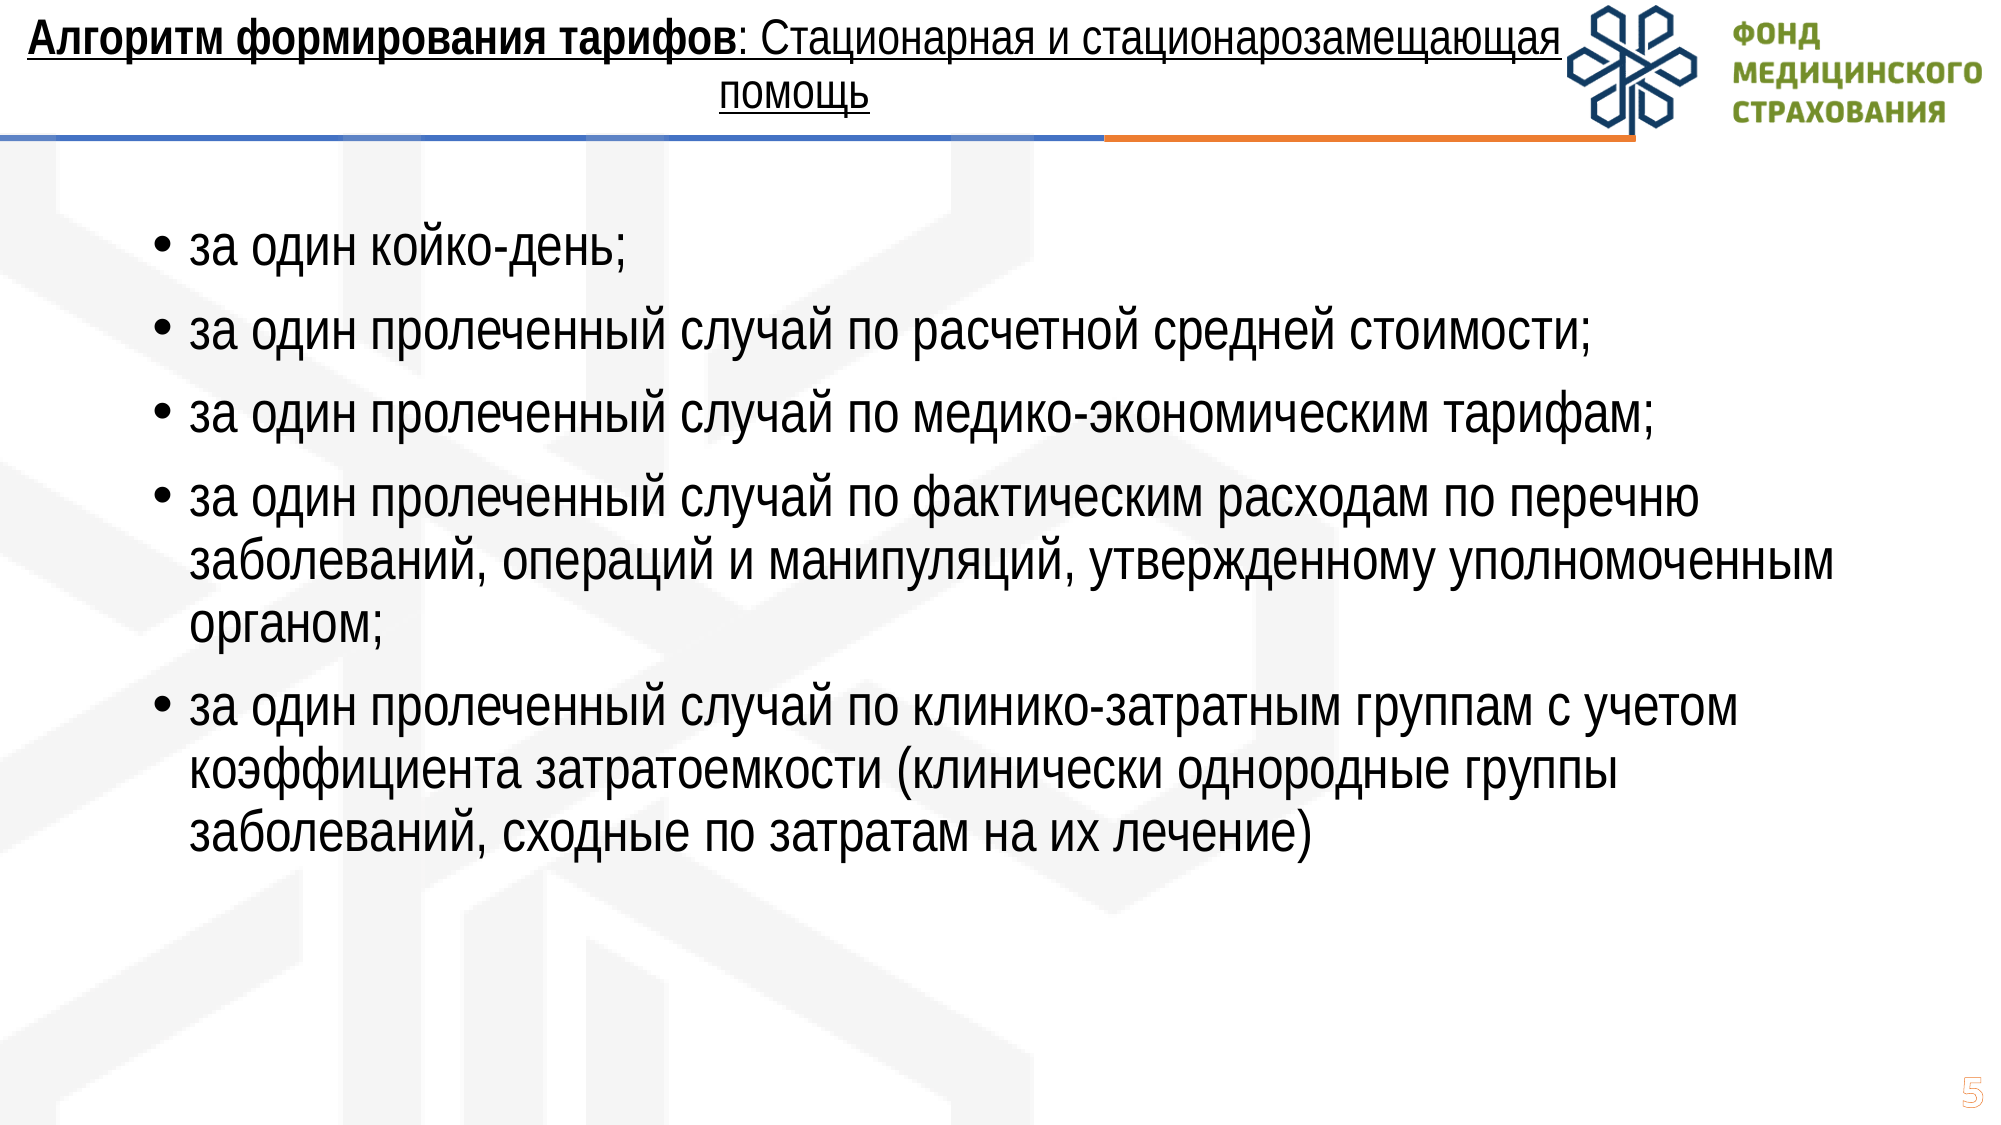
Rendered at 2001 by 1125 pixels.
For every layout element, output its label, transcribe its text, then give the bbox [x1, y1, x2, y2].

picture [1567, 5, 1982, 142]
slide_number 5 [1550, 1064, 2000, 1124]
title Алгоритм формирования тарифов: Стационарная и стационарозамещающая помощь [0, 0, 1590, 134]
list за один койко-день; за один пролеченный случай по расчетной средней стоимости; за один пролеченный случай по медико-экономическим тарифам; за один пролеченный случай по фактическим расходам по перечню заболеваний, операций и манипуляций, утвержденному уполномоченным органом; за один пролеченный случай по клинико-затратным группам с учетом коэффициента затратоемкости (клинически однородные группы заболеваний, сходные по затратам на их лечение) [137, 207, 1863, 1041]
